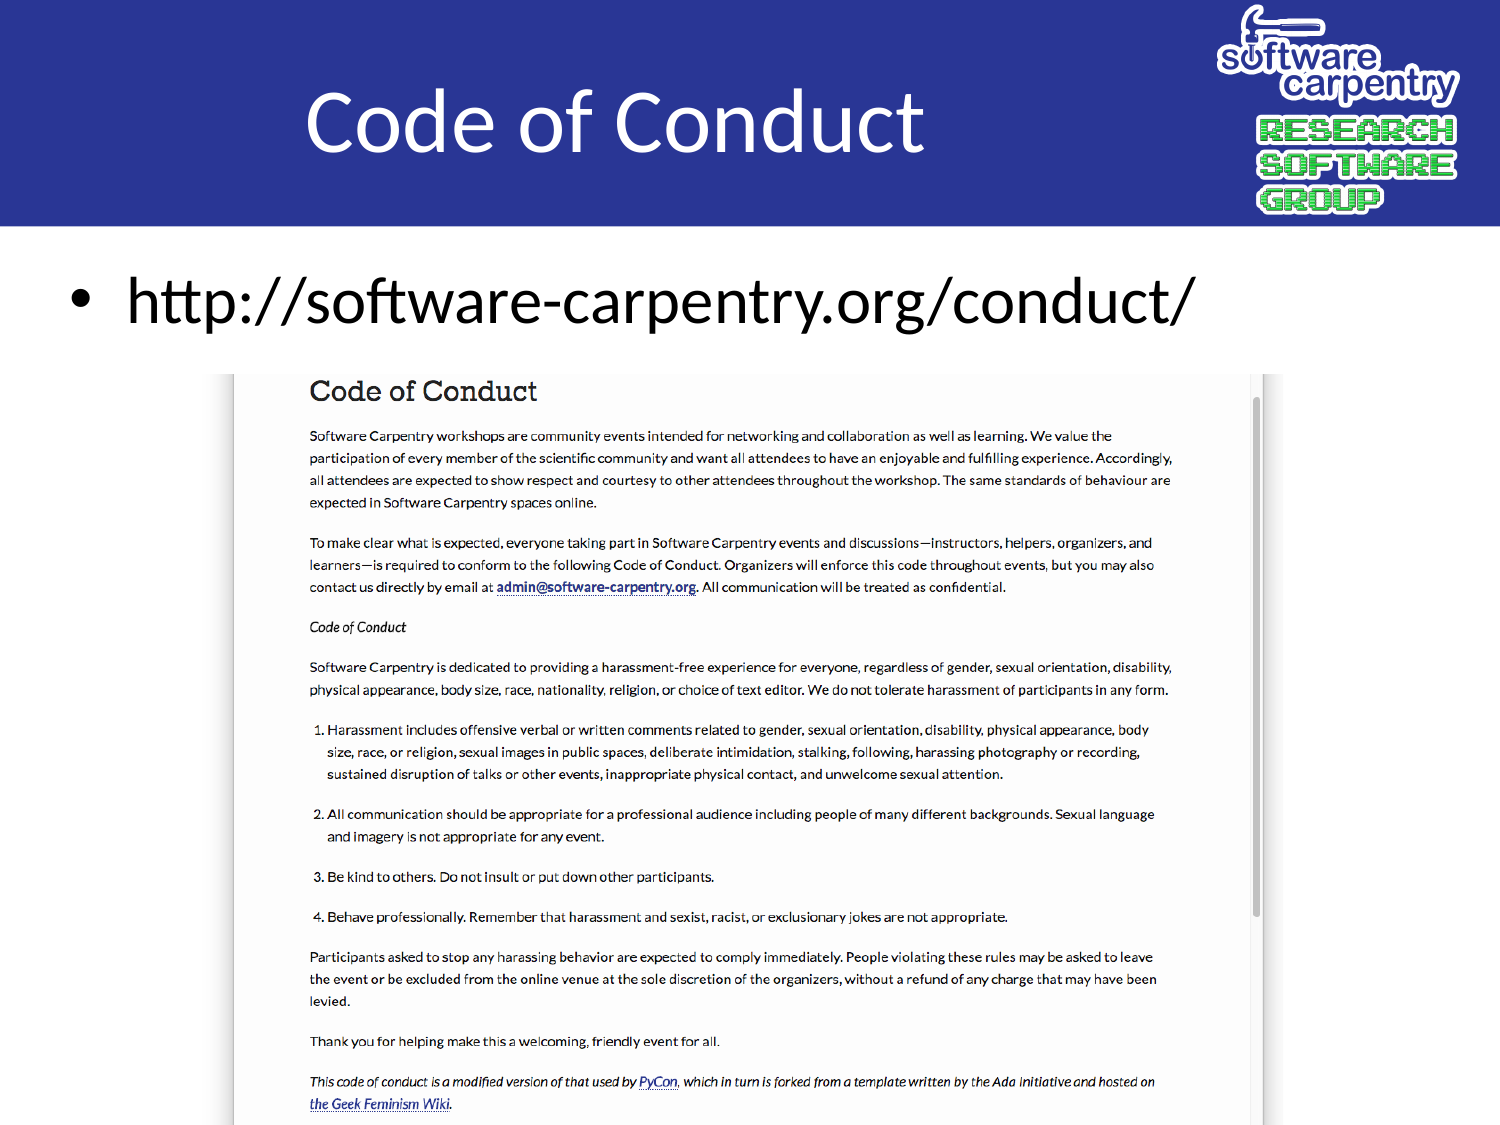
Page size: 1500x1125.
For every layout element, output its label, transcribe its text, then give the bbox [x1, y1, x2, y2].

title Code of Conduct [51, 21, 1182, 210]
picture [1255, 113, 1465, 227]
list http://software-carpentry.org/conduct/ [54, 249, 1425, 356]
picture [1216, 3, 1461, 108]
picture [196, 374, 1284, 1125]
